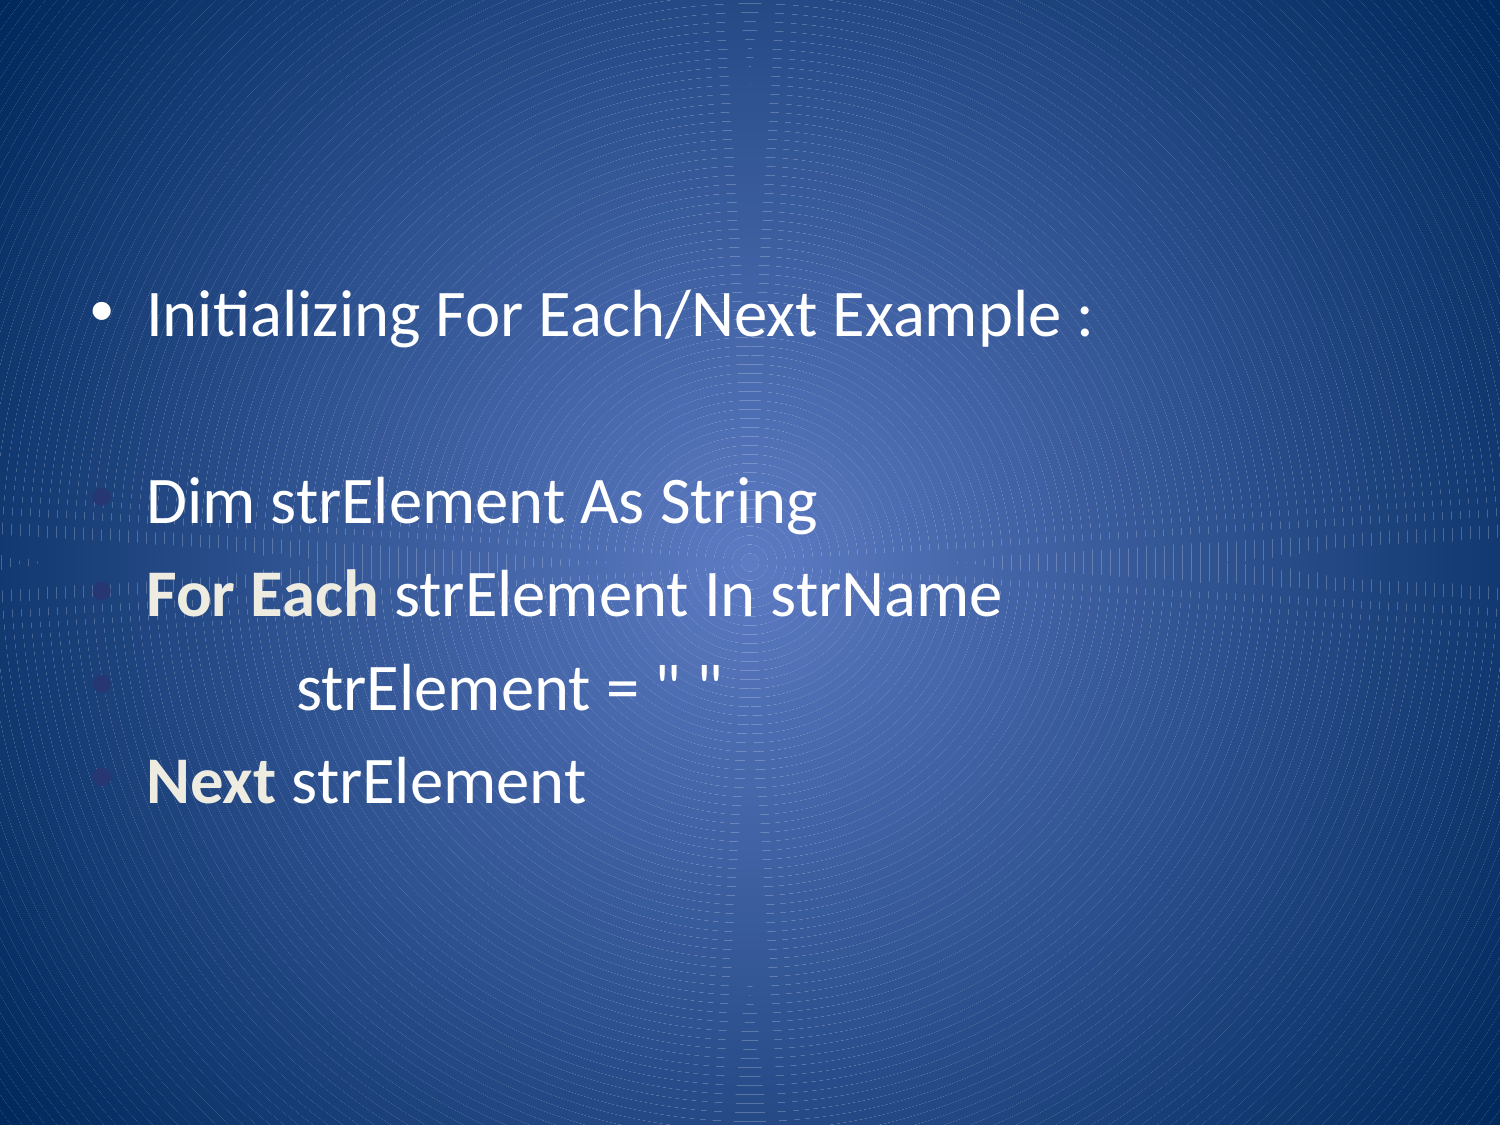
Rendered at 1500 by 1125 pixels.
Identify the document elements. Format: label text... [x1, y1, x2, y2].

list Initializing For Each/Next Example : Dim strElement As String For Each strElement In strName strElement = " " Next strElement [75, 262, 1425, 1005]
